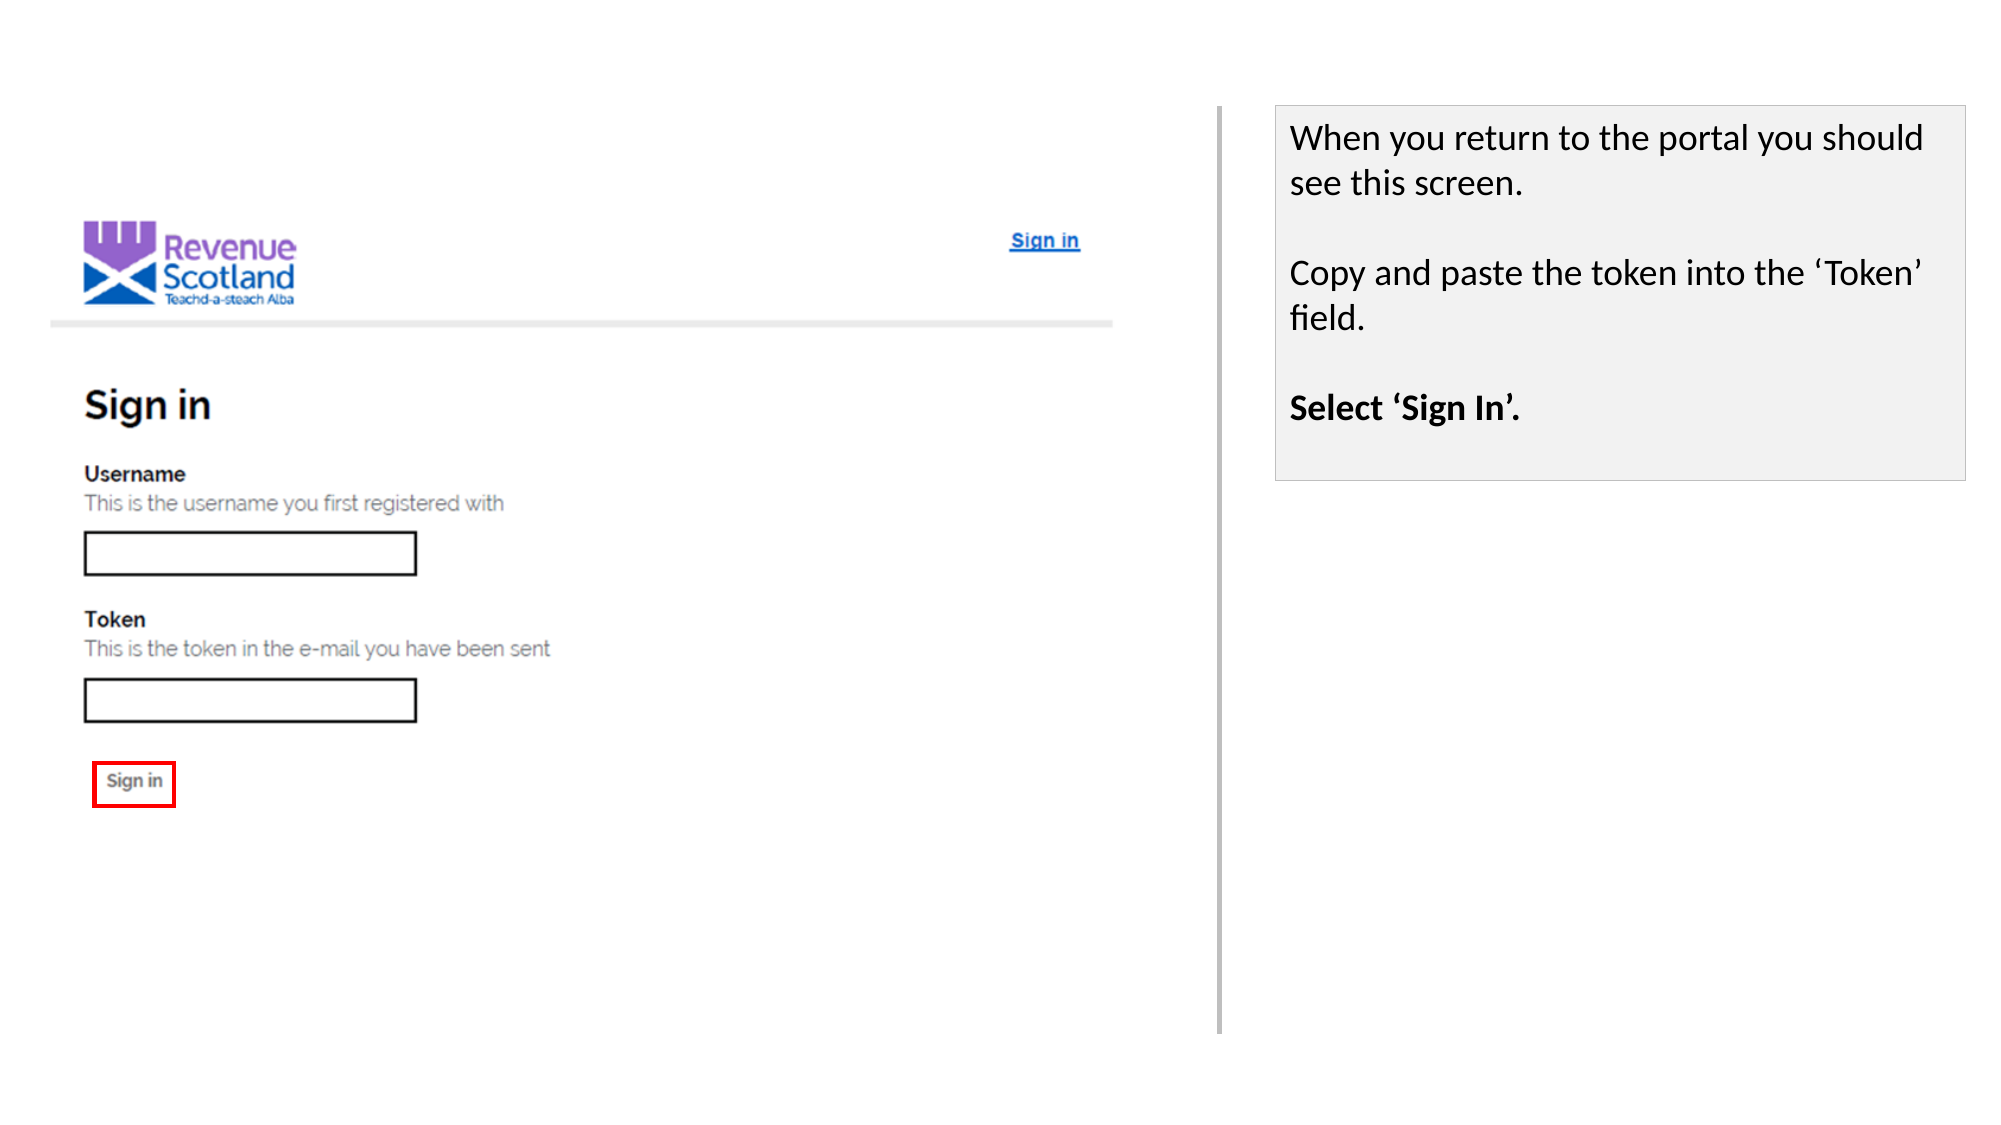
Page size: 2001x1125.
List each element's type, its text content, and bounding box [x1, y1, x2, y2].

picture [36, 185, 1152, 838]
text_box When you return to the portal you should see this screen. Copy and paste the token into the ‘Token’ field. Select ‘Sign In’. [1275, 105, 1966, 481]
